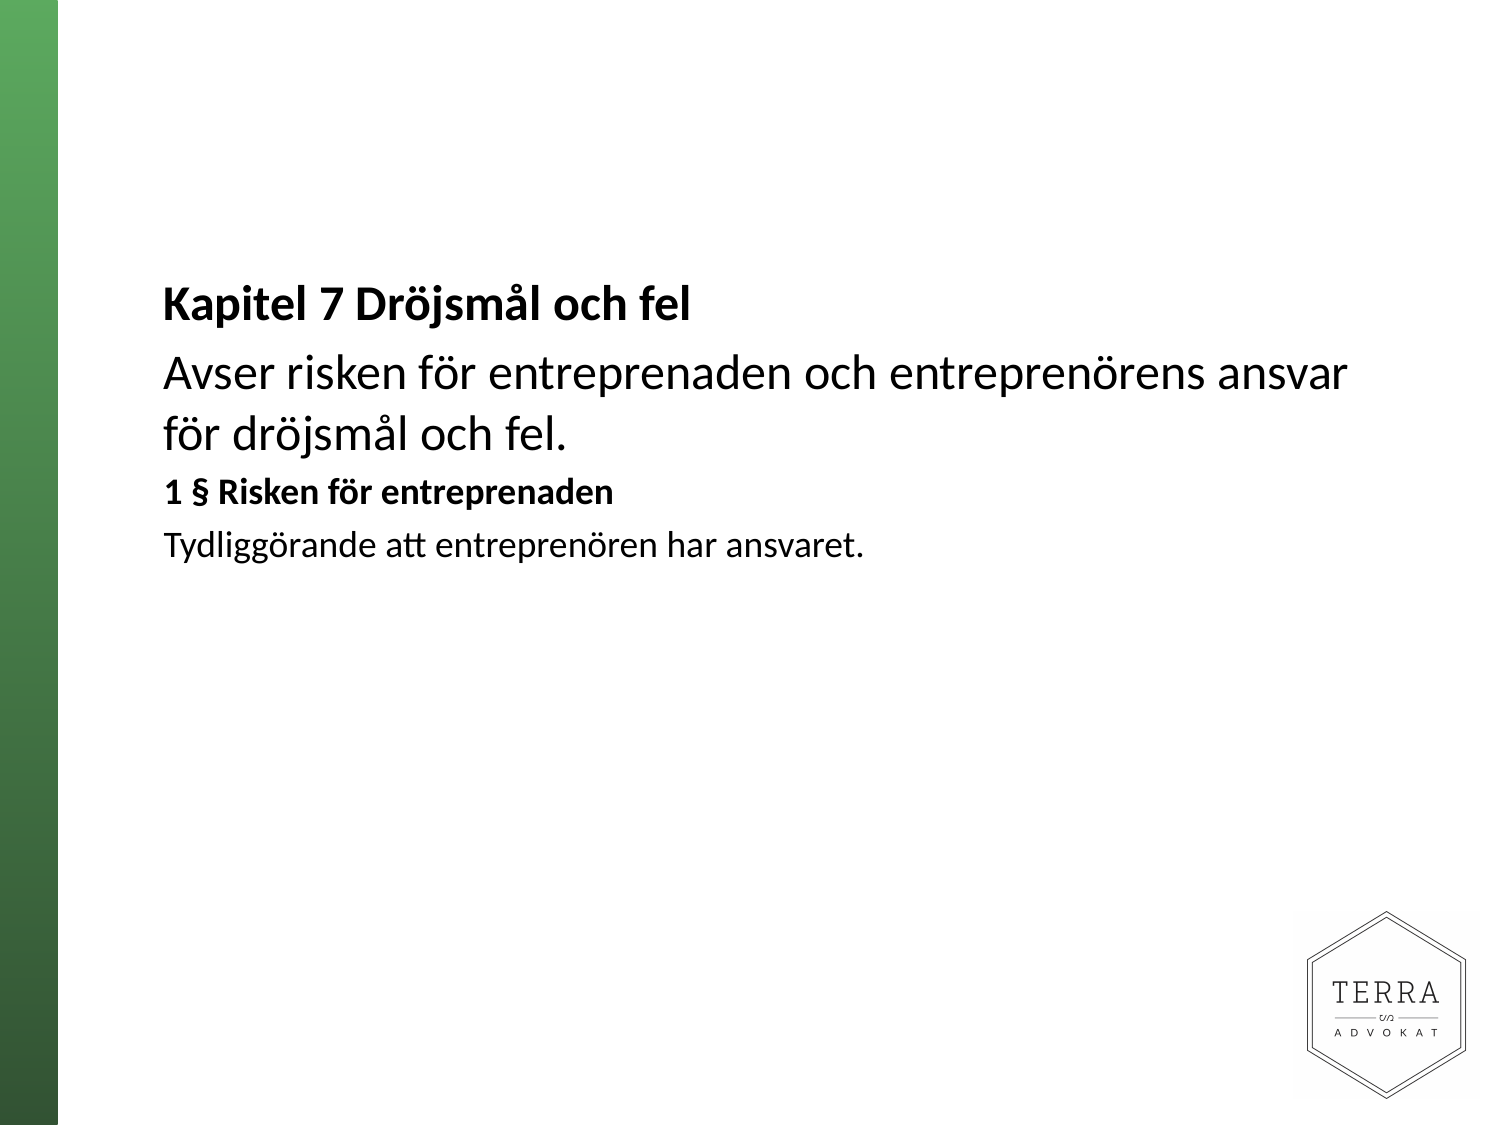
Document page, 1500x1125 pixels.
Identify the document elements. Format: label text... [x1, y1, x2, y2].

list Kapitel 7 Dröjsmål och fel Avser risken för entreprenaden och entreprenörens ansvar för dröjsmål och fel. 1 § Risken för entreprenaden Tydliggörande att entreprenören har ansvaret. [75, 262, 1425, 1005]
text_box [0, 0, 58, 1125]
picture [1292, 911, 1481, 1099]
